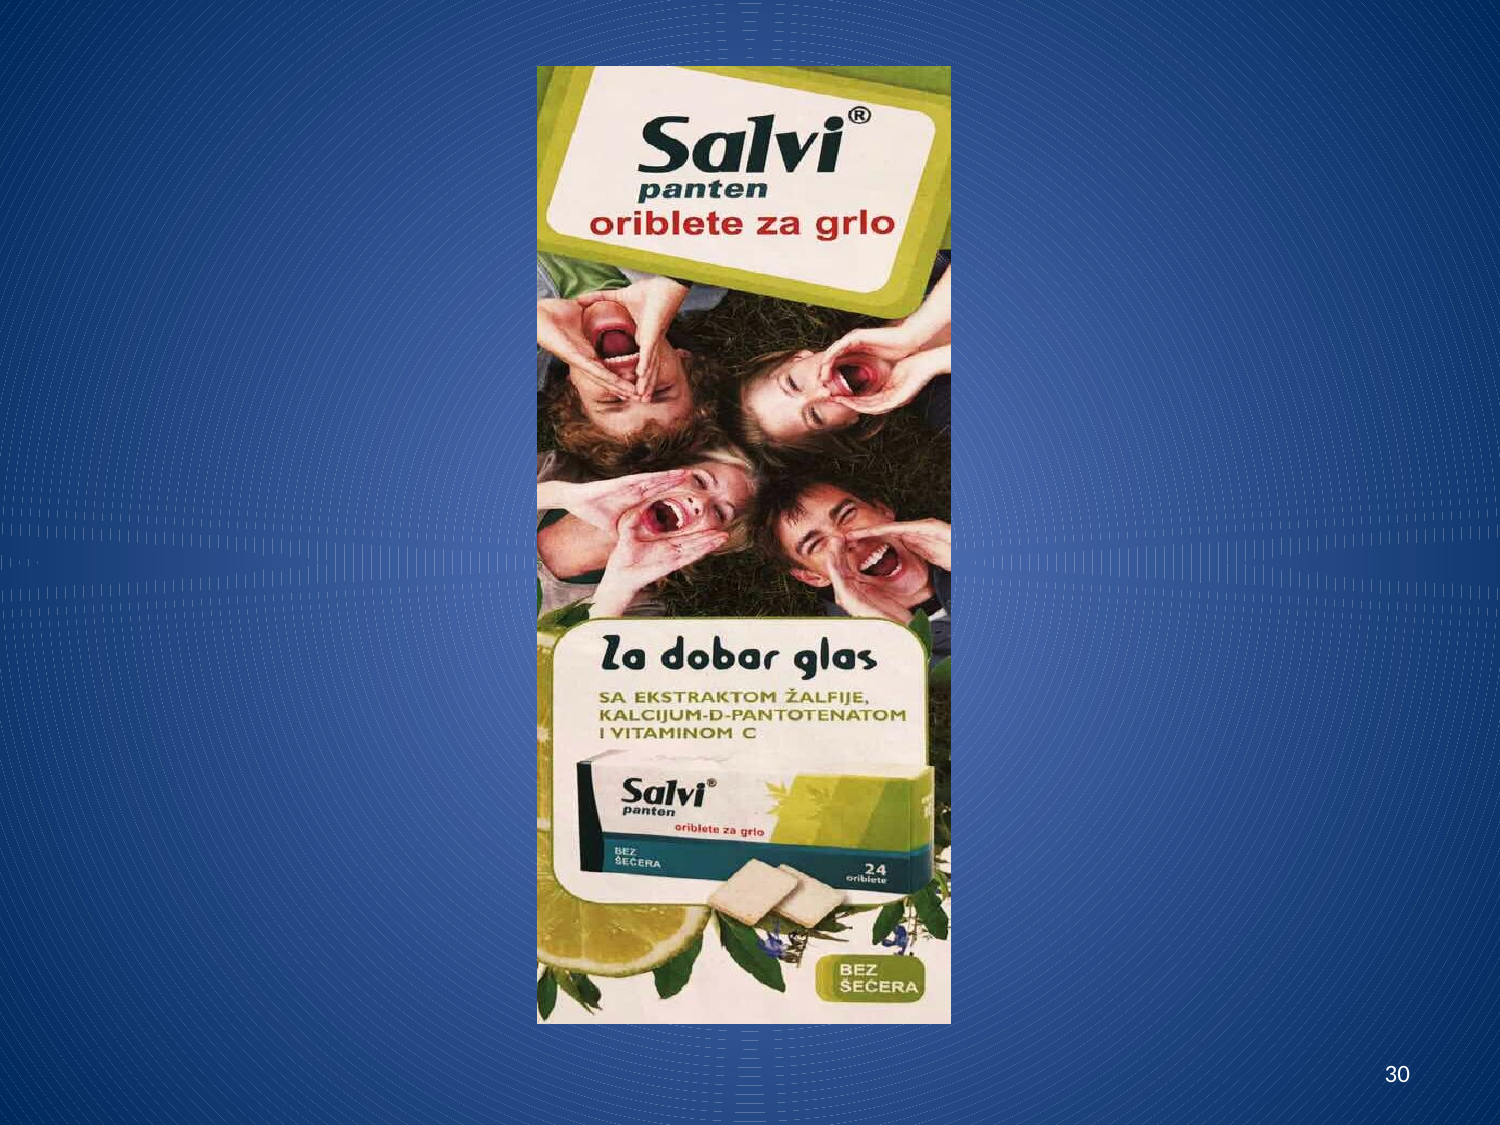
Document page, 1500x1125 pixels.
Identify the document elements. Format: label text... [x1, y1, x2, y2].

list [537, 66, 952, 1024]
slide_number 30 [1074, 1042, 1425, 1103]
